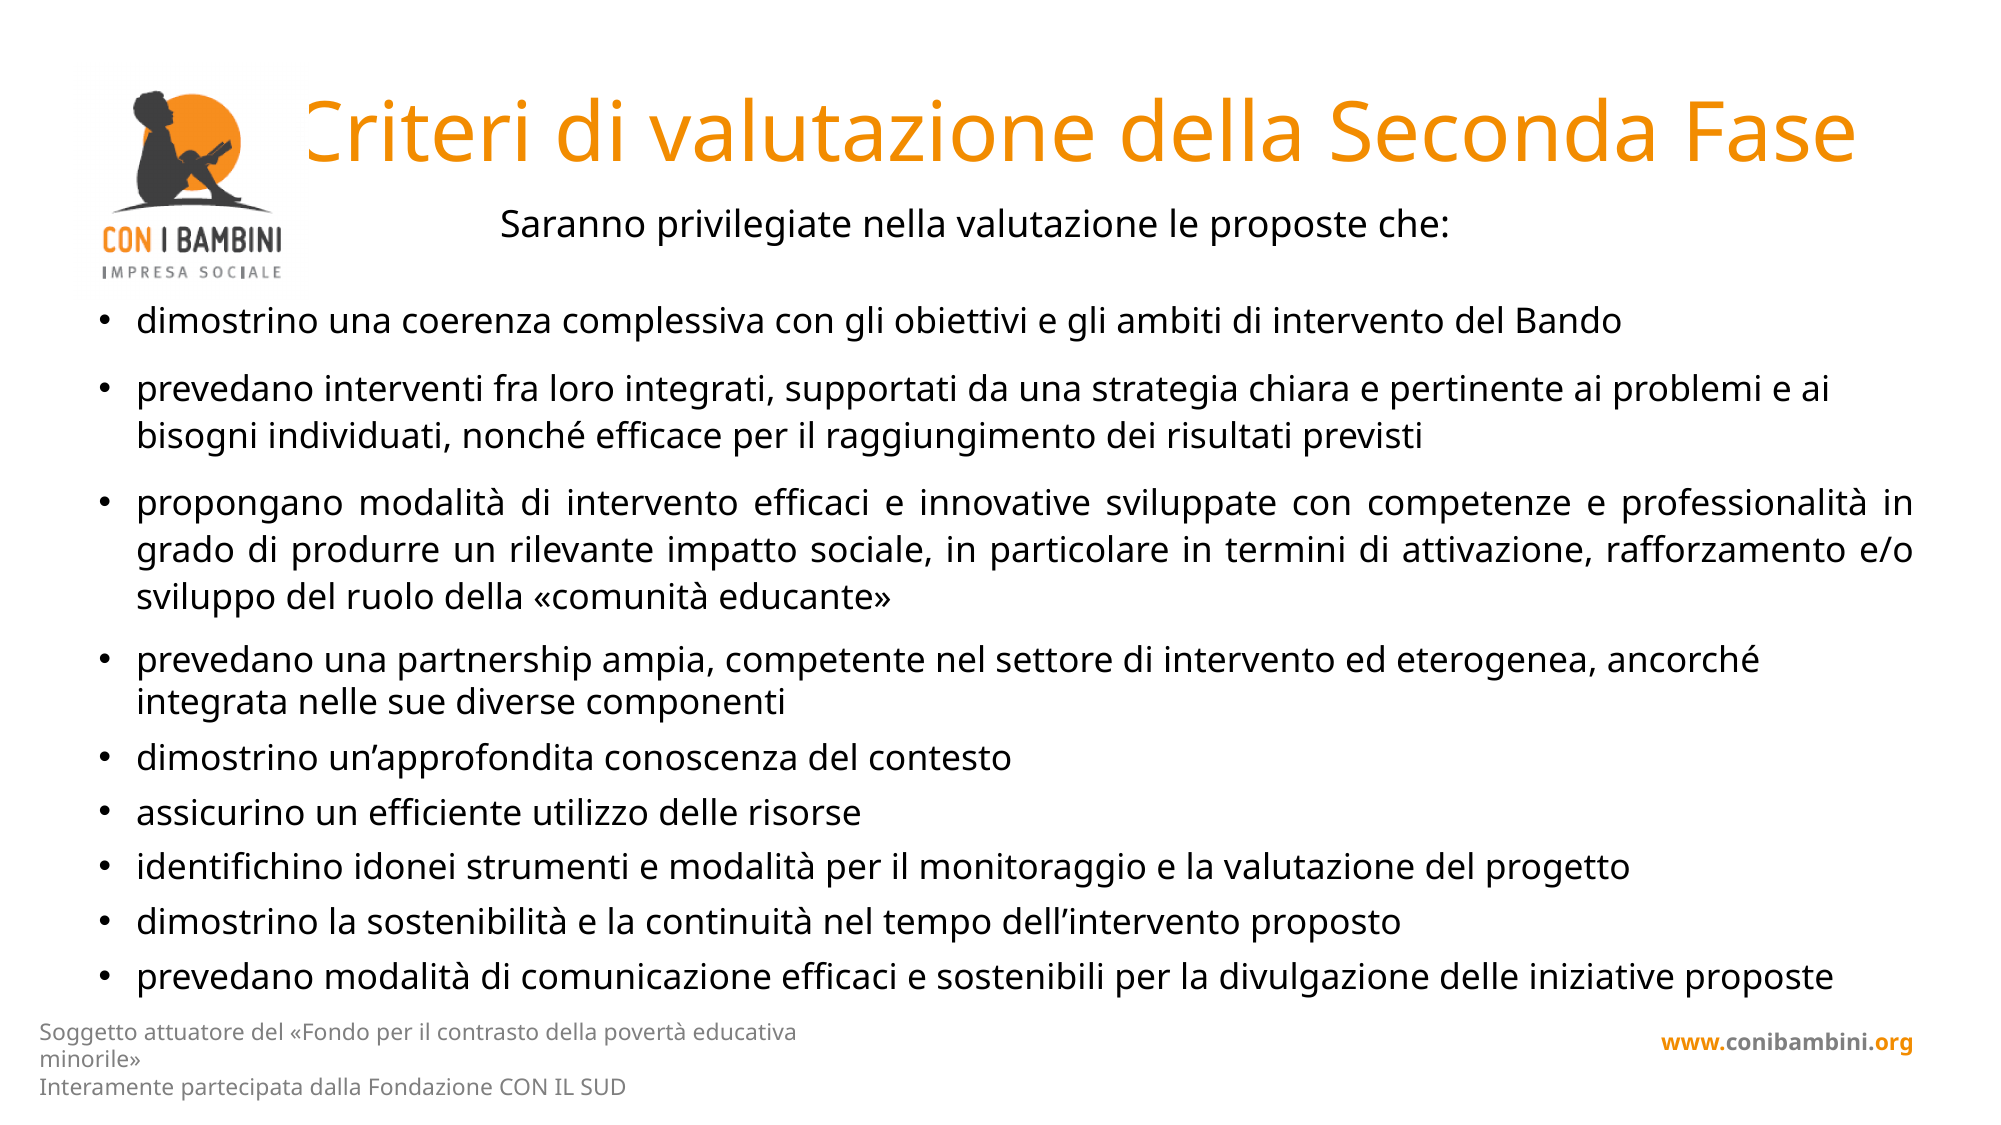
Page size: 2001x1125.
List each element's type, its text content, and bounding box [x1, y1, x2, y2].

text_box www.conibambini.org [1646, 1020, 1934, 1064]
picture [73, 62, 309, 300]
text_box Soggetto attuatore del «Fondo per il contrasto della povertà educativa minorile» Interamente partecipata dalla Fondazione CON IL SUD [24, 1010, 875, 1081]
text_box Saranno privilegiate nella valutazione le proposte che: [485, 192, 1529, 254]
title Criteri di valutazione della Seconda Fase [313, 70, 1884, 200]
list dimostrino una coerenza complessiva con gli obiettivi e gli ambiti di intervento del Bando prevedano interventi fra loro integrati, supportati da una strategia chiara e pertinente ai problemi e ai bisogni individuati, nonché efficace per il raggiungimento dei risultati previsti propongano modalità di intervento efficaci e innovative sviluppate con competenze e professionalità in grado di produrre un rilevante impatto sociale, in particolare in termini di attivazione, rafforzamento e/o sviluppo del ruolo della «comunità educante» prevedano una partnership ampia, competente nel settore di intervento ed eterogenea, ancorché integrata nelle sue diverse componenti dimostrino un’approfondita conoscenza del contesto assicurino un efficiente utilizzo delle risorse identifichino idonei strumenti e modalità per il monitoraggio e la valutazione del progetto dimostrino la sostenibilità e la continuità nel tempo dell’intervento proposto prevedano modalità di comunicazione efficaci e sostenibili per la divulgazione delle iniziative proposte [83, 299, 1931, 1011]
